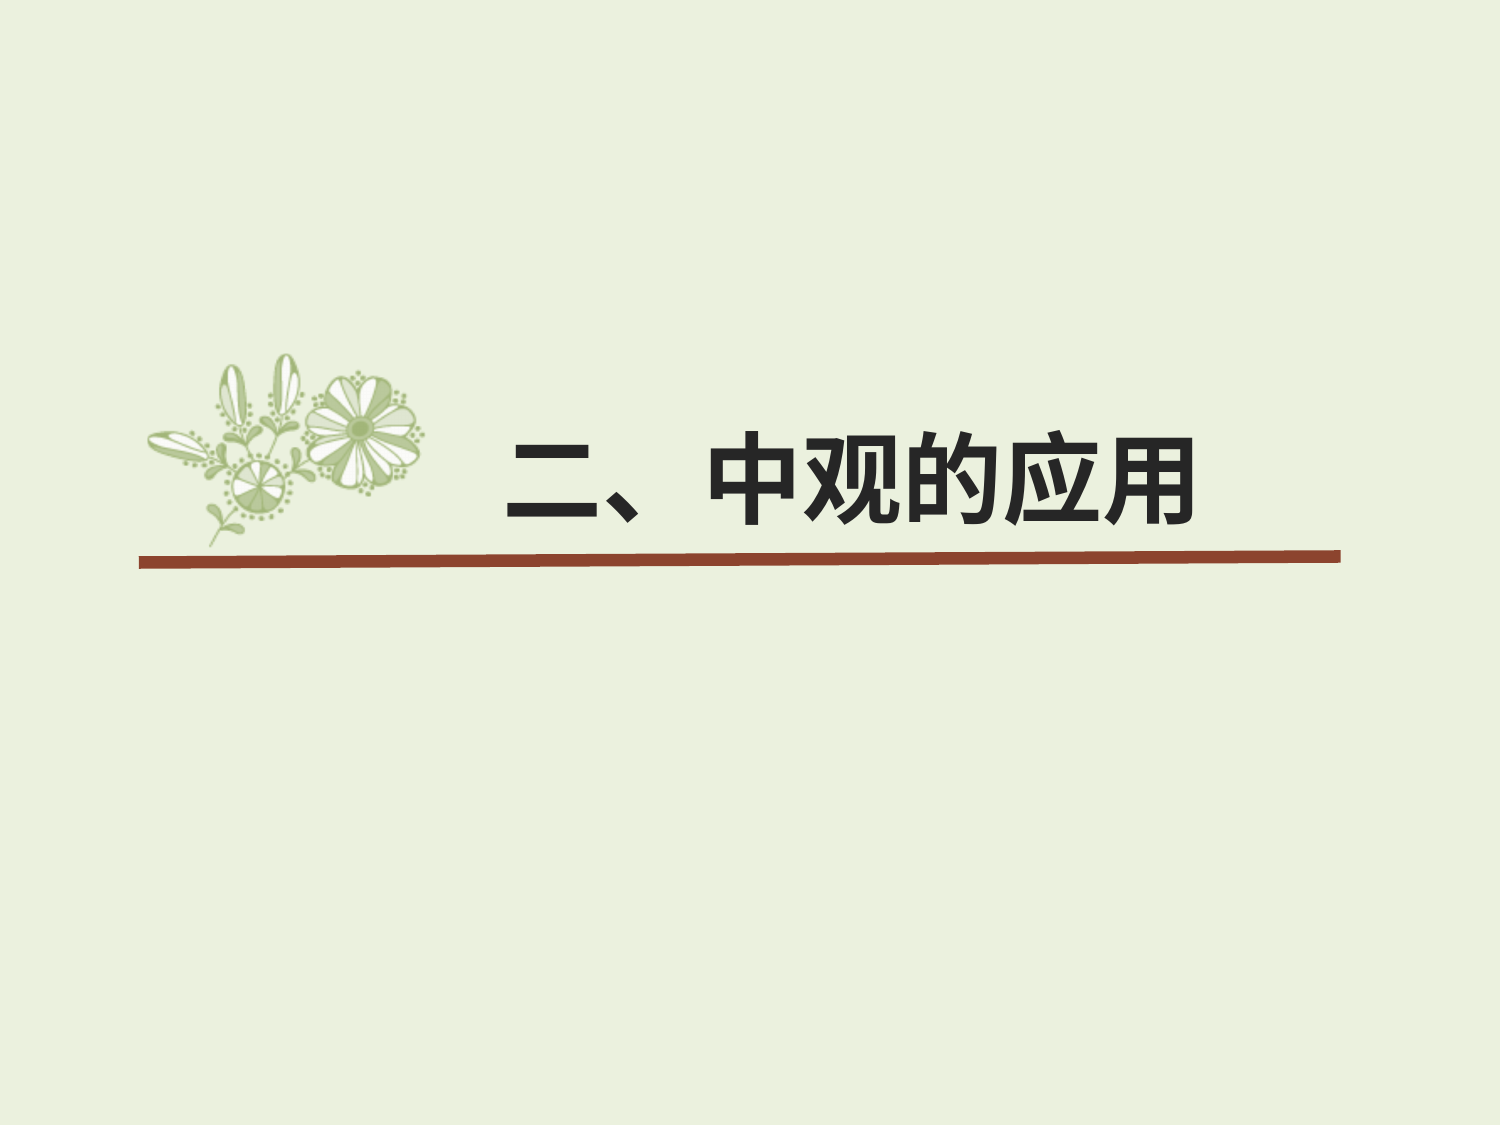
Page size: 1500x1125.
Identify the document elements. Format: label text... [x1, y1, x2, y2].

title 二、中观的应用 [395, 408, 1459, 517]
